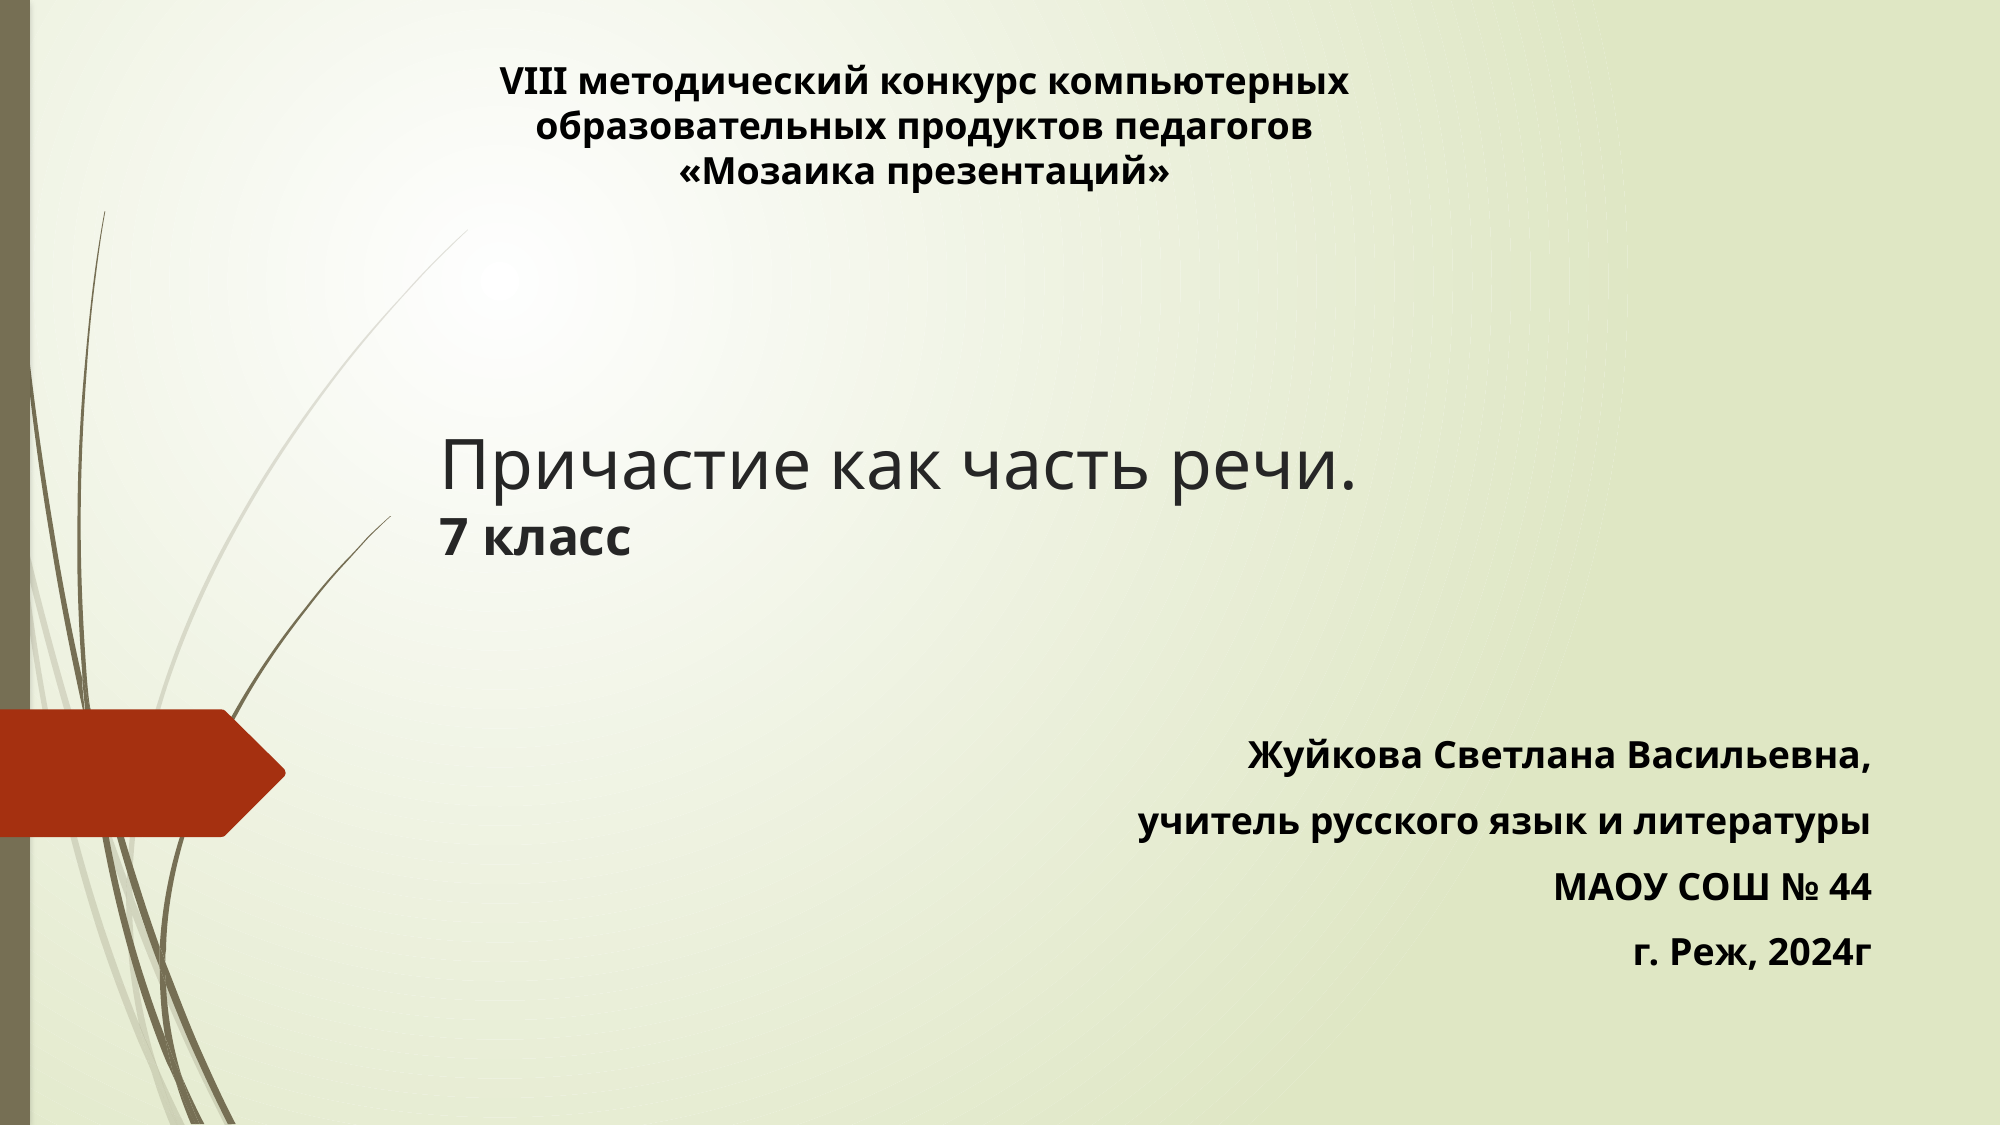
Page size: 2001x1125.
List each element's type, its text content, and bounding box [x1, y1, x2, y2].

title Причастие как часть речи. 7 класс [424, 412, 1888, 574]
subtitle Жуйкова Светлана Васильевна, учитель русского язык и литературы МАОУ СОШ № 44 г. Реж, 2024г [424, 723, 1888, 1043]
text_box VIII методический конкурс компьютерных образовательных продуктов педагогов «Мозаика презентаций» [424, 49, 1425, 290]
